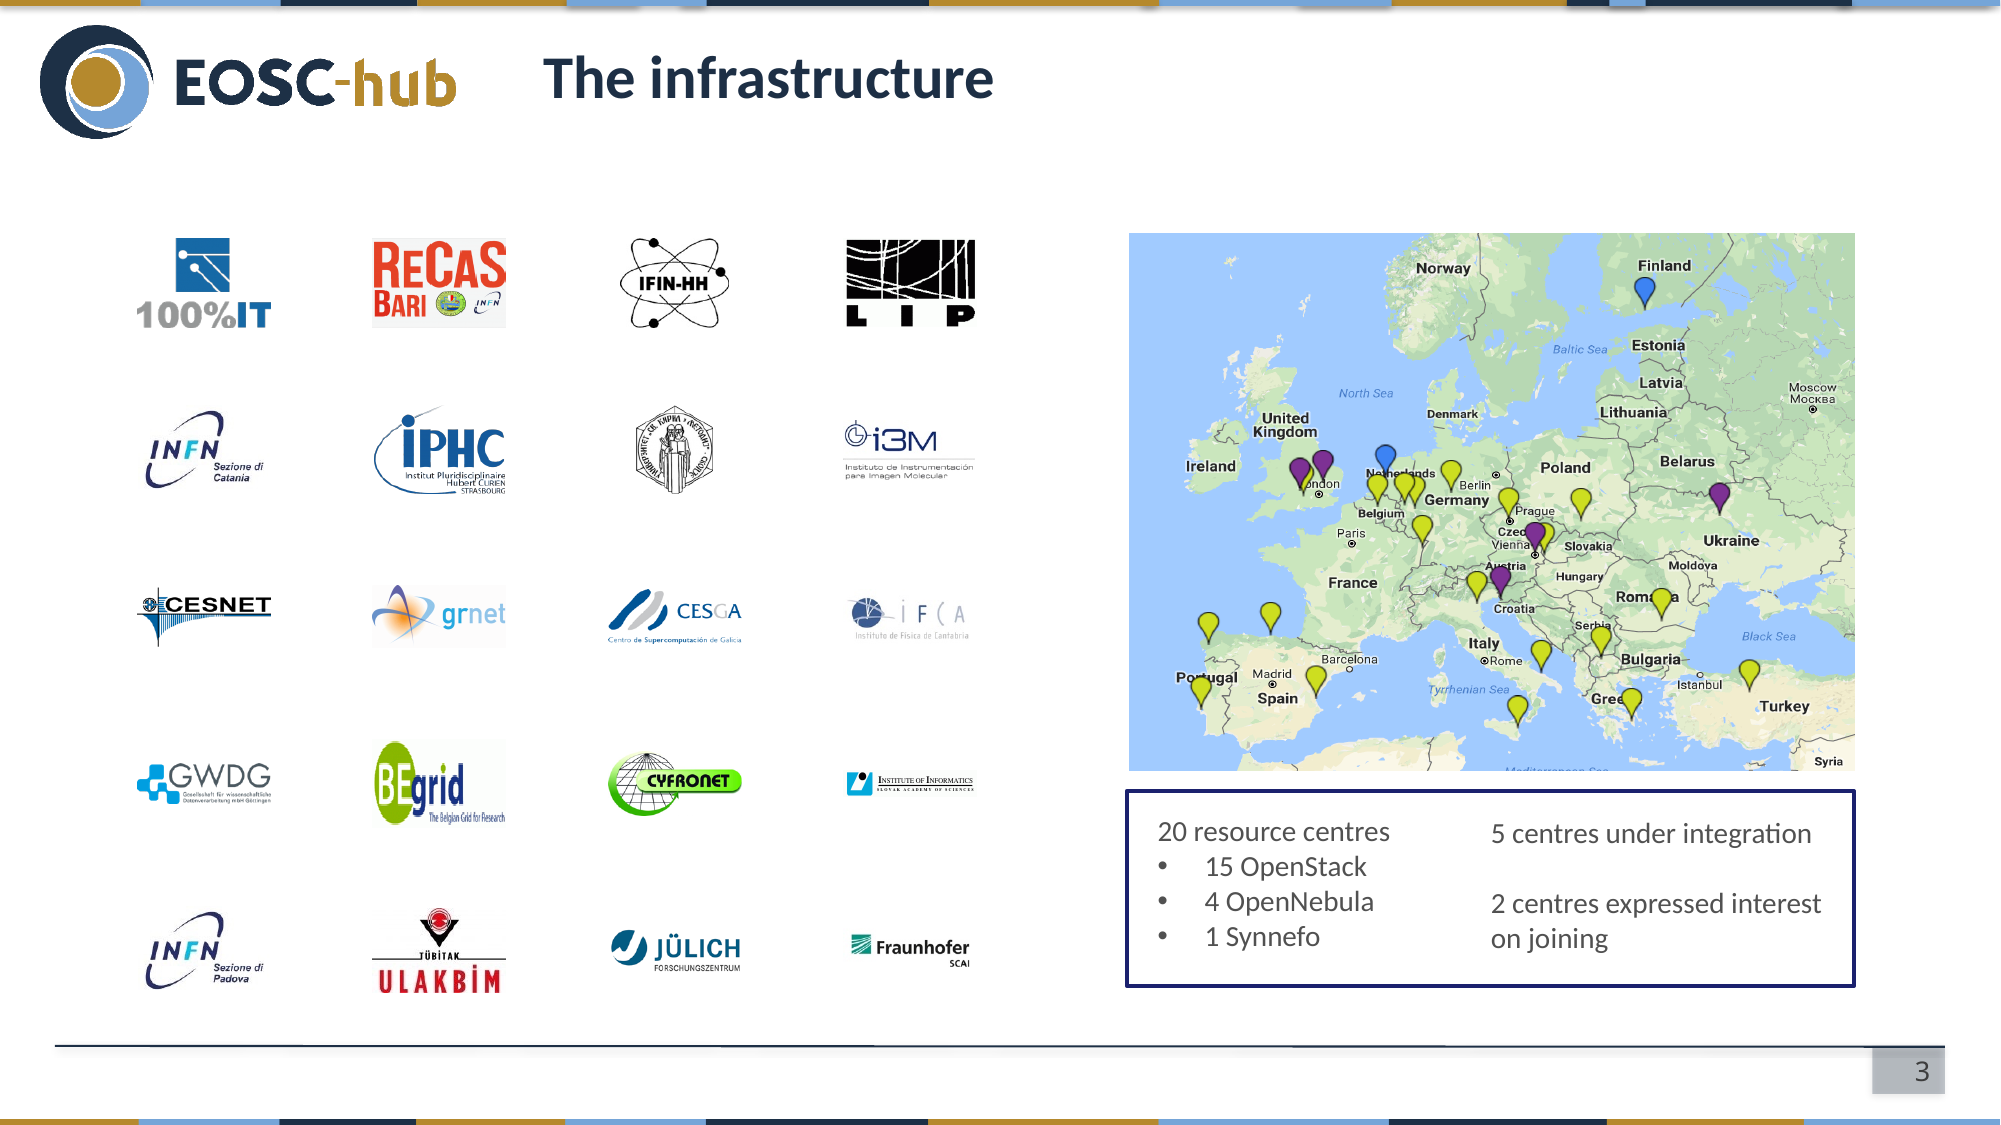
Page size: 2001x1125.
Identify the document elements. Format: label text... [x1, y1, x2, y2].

picture [607, 405, 742, 495]
picture [1129, 233, 1855, 771]
slide_number 3 [1433, 1046, 1945, 1094]
picture [17, 19, 479, 144]
picture [843, 739, 977, 829]
picture [607, 738, 742, 829]
picture [843, 405, 977, 495]
title The infrastructure [528, 30, 1946, 120]
picture [137, 738, 271, 829]
picture [372, 405, 507, 495]
picture [607, 572, 742, 662]
picture [372, 238, 507, 328]
picture [607, 905, 742, 995]
picture [372, 738, 507, 829]
picture [137, 405, 271, 495]
picture [607, 238, 742, 328]
picture [0, 1119, 2000, 1125]
picture [843, 572, 977, 662]
text_box [1125, 789, 1856, 988]
picture [137, 572, 271, 662]
picture [137, 905, 271, 995]
picture [843, 238, 977, 328]
picture [843, 905, 977, 995]
picture [372, 905, 507, 995]
picture [137, 238, 271, 328]
picture [372, 572, 507, 662]
